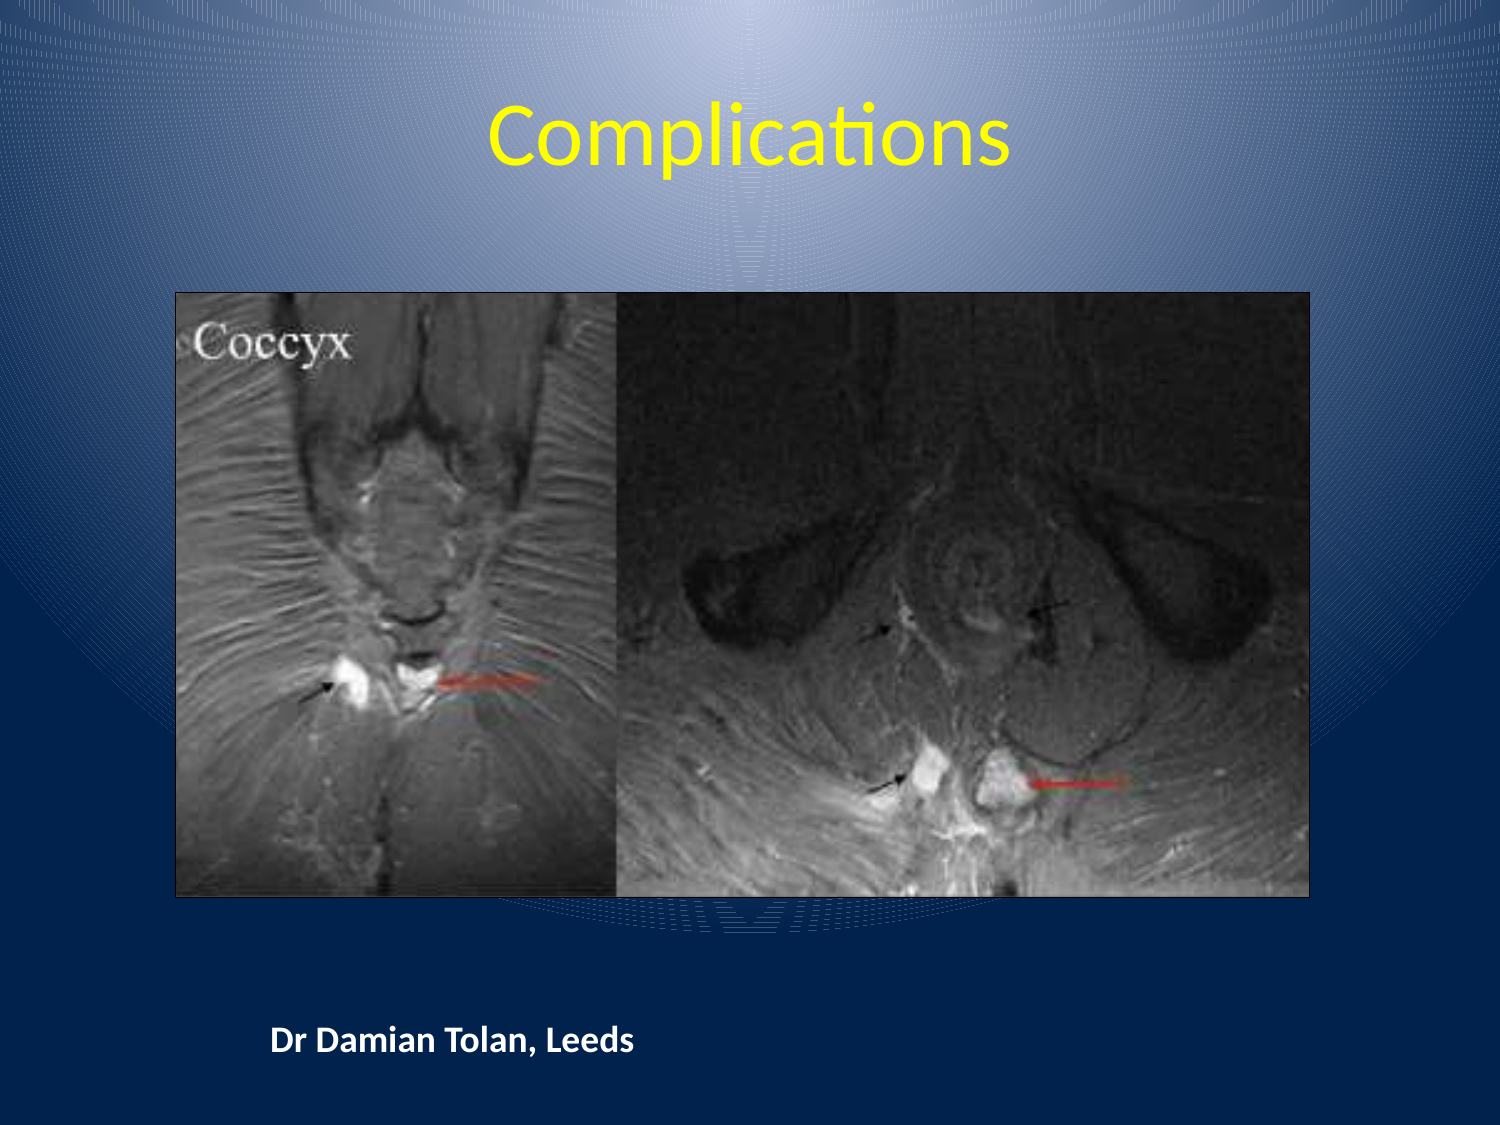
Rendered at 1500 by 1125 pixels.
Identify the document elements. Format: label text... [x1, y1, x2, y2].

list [175, 292, 1310, 898]
text_box Dr Damian Tolan, Leeds [255, 1007, 706, 1068]
title Complications [112, 35, 1388, 223]
